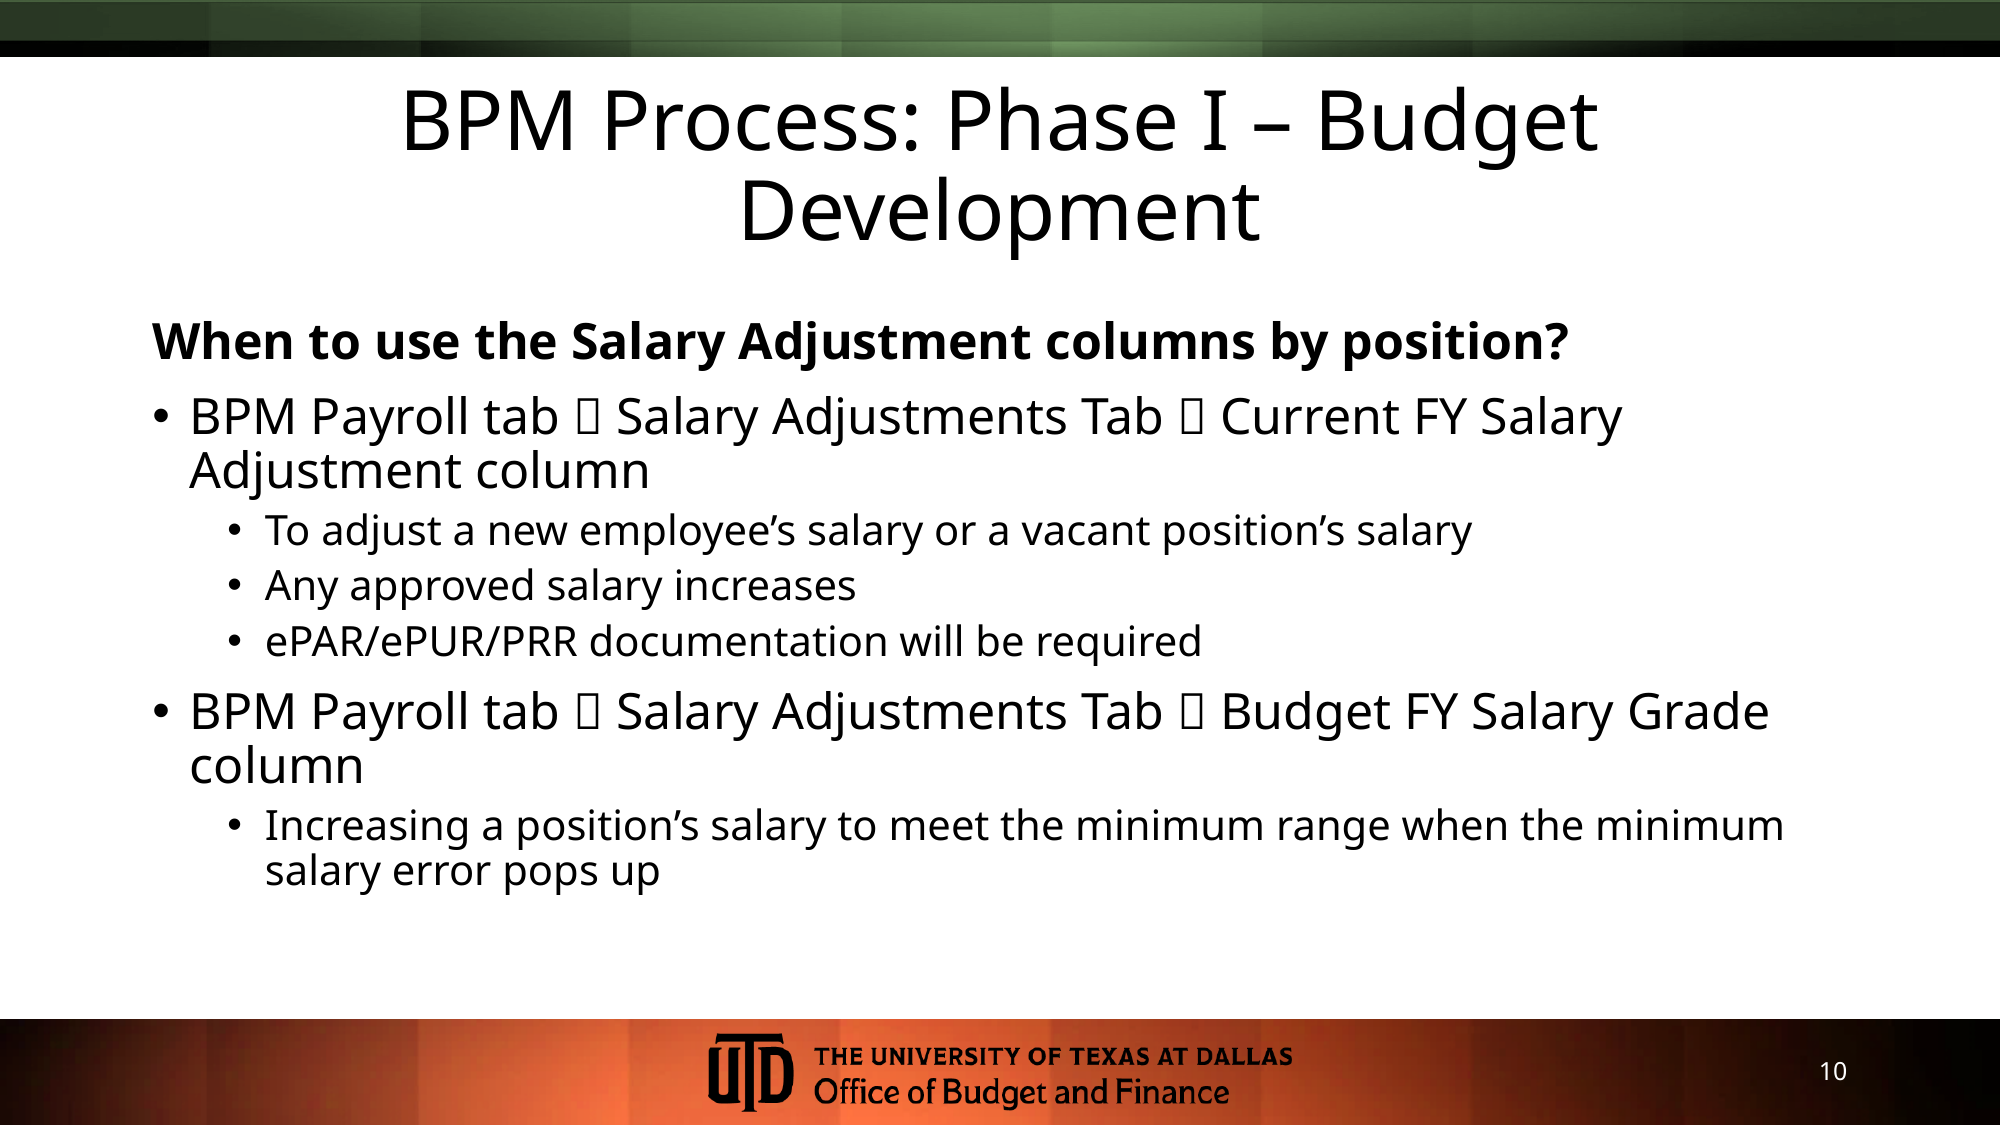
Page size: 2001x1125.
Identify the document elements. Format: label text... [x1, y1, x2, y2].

slide_number 10 [1412, 1042, 1863, 1103]
title BPM Process: Phase I – Budget Development [137, 59, 1863, 267]
list When to use the Salary Adjustment columns by position? BPM Payroll tab  Salary Adjustments Tab  Current FY Salary Adjustment column To adjust a new employee’s salary or a vacant position’s salary Any approved salary increases ePAR/ePUR/PRR documentation will be required BPM Payroll tab  Salary Adjustments Tab  Budget FY Salary Grade column Increasing a position’s salary to meet the minimum range when the minimum salary error pops up [137, 267, 1863, 982]
picture [0, 1019, 2000, 1125]
